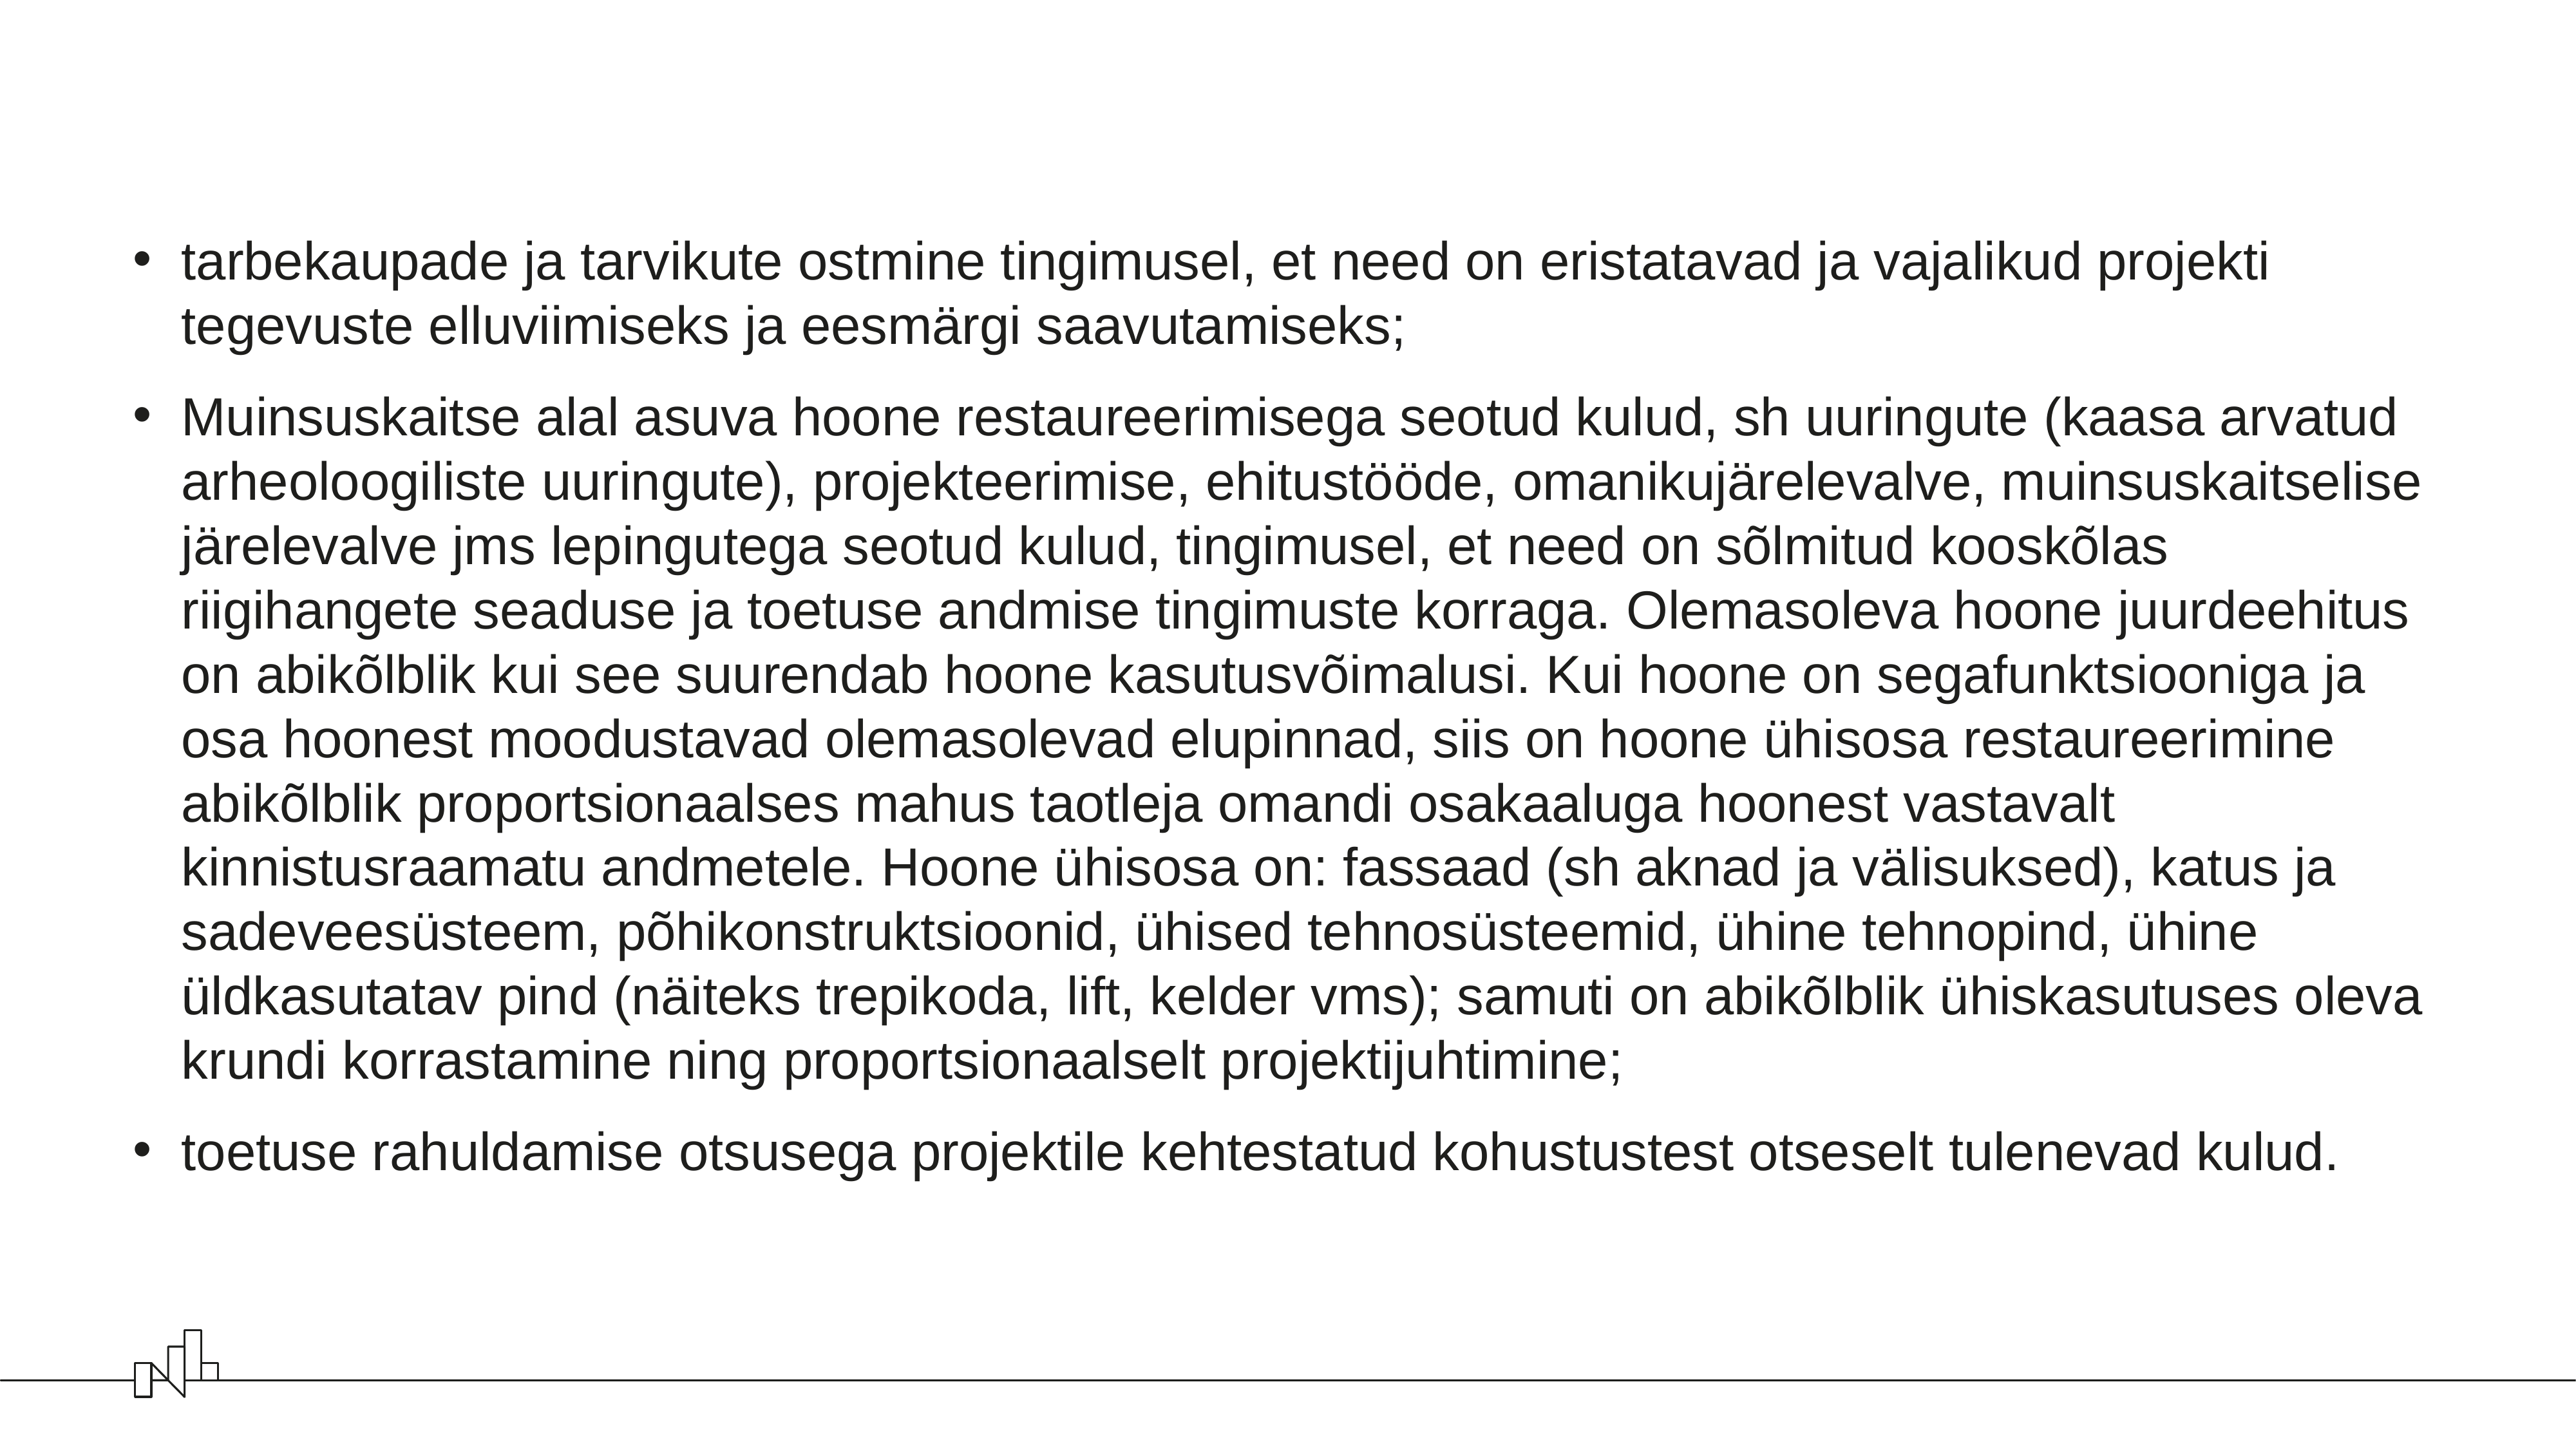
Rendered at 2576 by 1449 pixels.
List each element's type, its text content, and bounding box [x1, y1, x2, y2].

list tarbekaupade ja tarvikute ostmine tingimusel, et need on eristatavad ja vajalikud projekti tegevuste elluviimiseks ja eesmärgi saavutamiseks; Muinsuskaitse alal asuva hoone restaureerimisega seotud kulud, sh uuringute (kaasa arvatud arheoloogiliste uuringute), projekteerimise, ehitustööde, omanikujärelevalve, muinsuskaitselise järelevalve jms lepingutega seotud kulud, tingimusel, et need on sõlmitud kooskõlas riigihangete seaduse ja toetuse andmise tingimuste korraga. Olemasoleva hoone juurdeehitus on abikõlblik kui see suurendab hoone kasutusvõimalusi. Kui hoone on segafunktsiooniga ja osa hoonest moodustavad olemasolevad elupinnad, siis on hoone ühisosa restaureerimine abikõlblik proportsionaalses mahus taotleja omandi osakaaluga hoonest vastavalt kinnistusraamatu andmetele. Hoone ühisosa on: fassaad (sh aknad ja välisuksed), katus ja sadeveesüsteem, põhikonstruktsioonid, ühised tehnosüsteemid, ühine tehnopind, ühine üldkasutatav pind (näiteks trepikoda, lift, kelder vms); samuti on abikõlblik ühiskasutuses oleva krundi korrastamine ning proportsionaalselt projektijuhtimine; toetuse rahuldamise otsusega projektile kehtestatud kohustustest otseselt tulenevad kulud. [133, 135, 2443, 1298]
